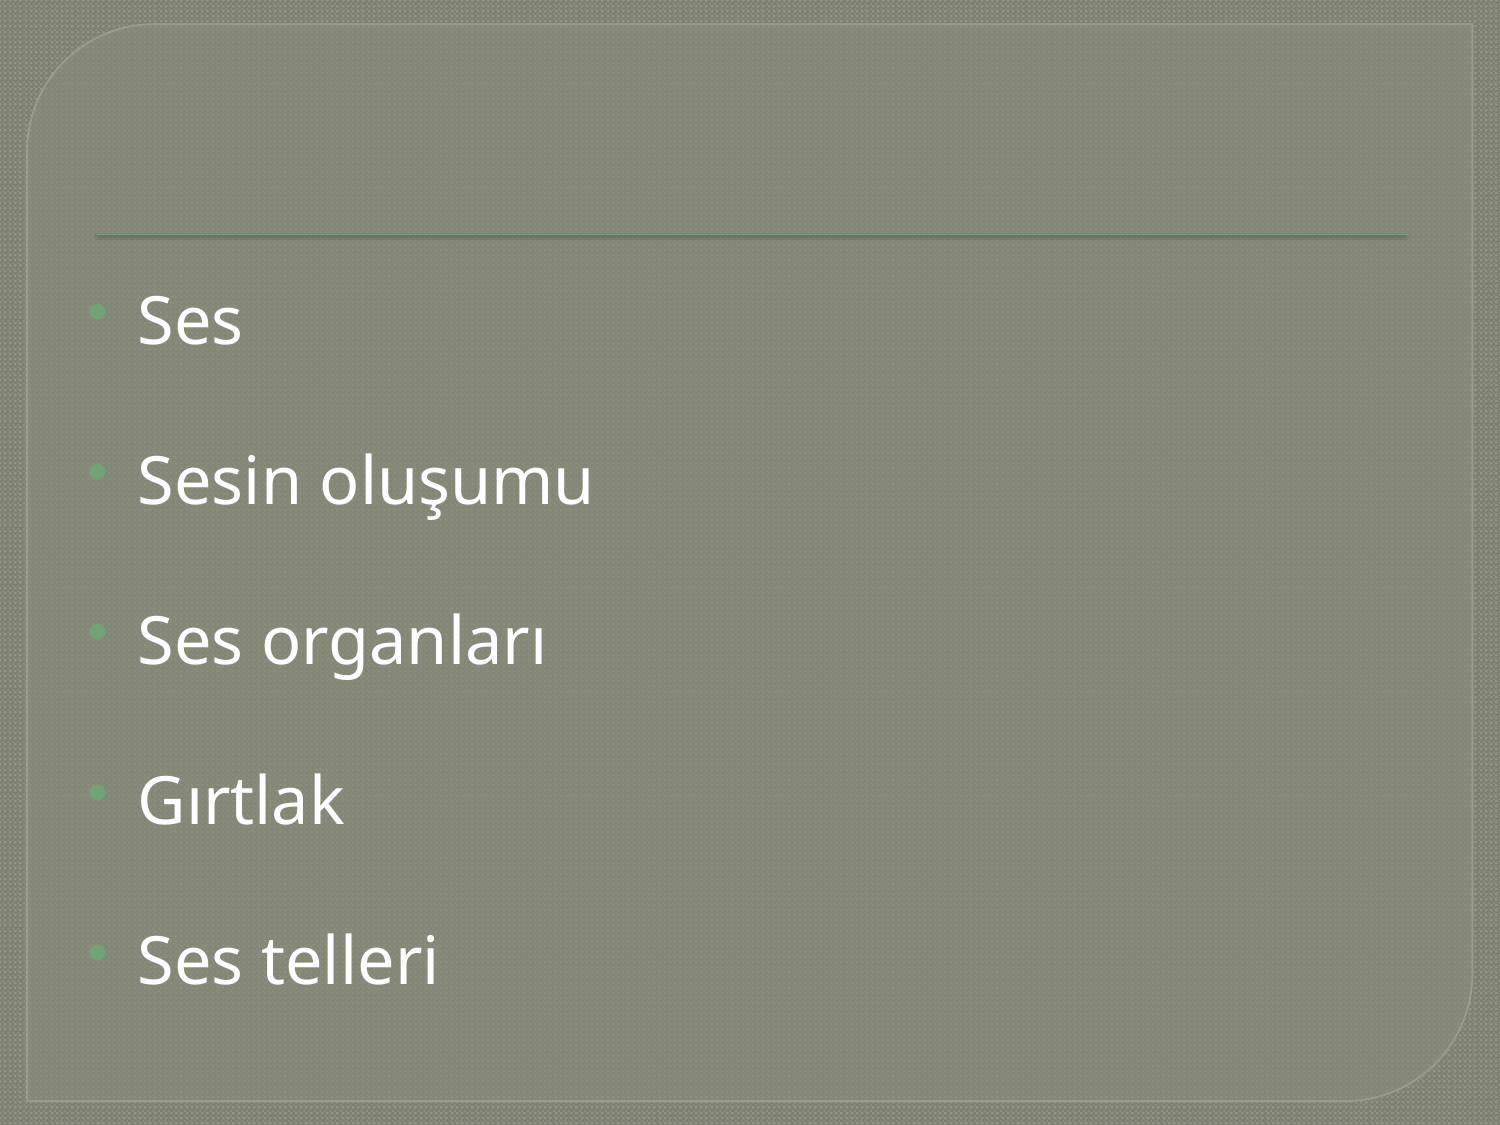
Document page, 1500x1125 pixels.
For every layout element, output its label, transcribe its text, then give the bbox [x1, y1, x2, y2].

list Ses Sesin oluşumu Ses organları Gırtlak Ses telleri [75, 270, 1425, 1013]
